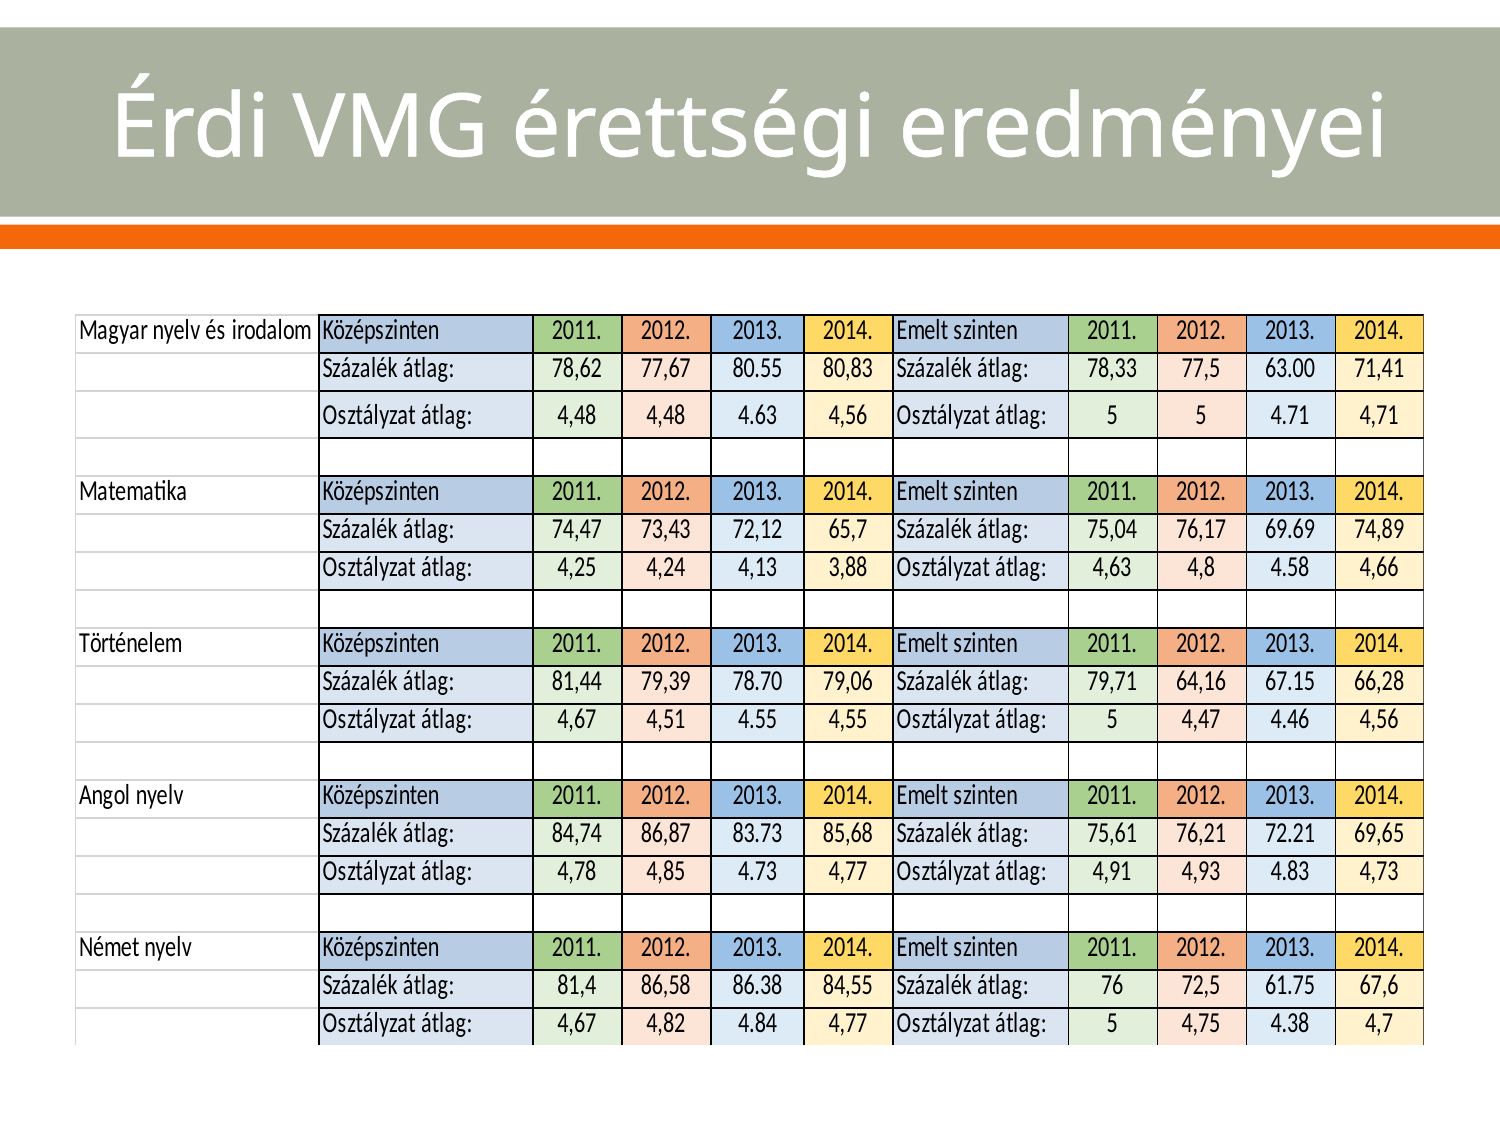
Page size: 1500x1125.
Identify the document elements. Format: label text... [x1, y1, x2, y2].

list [74, 314, 1426, 1048]
title Érdi VMG érettségi eredményei [0, 29, 1500, 213]
